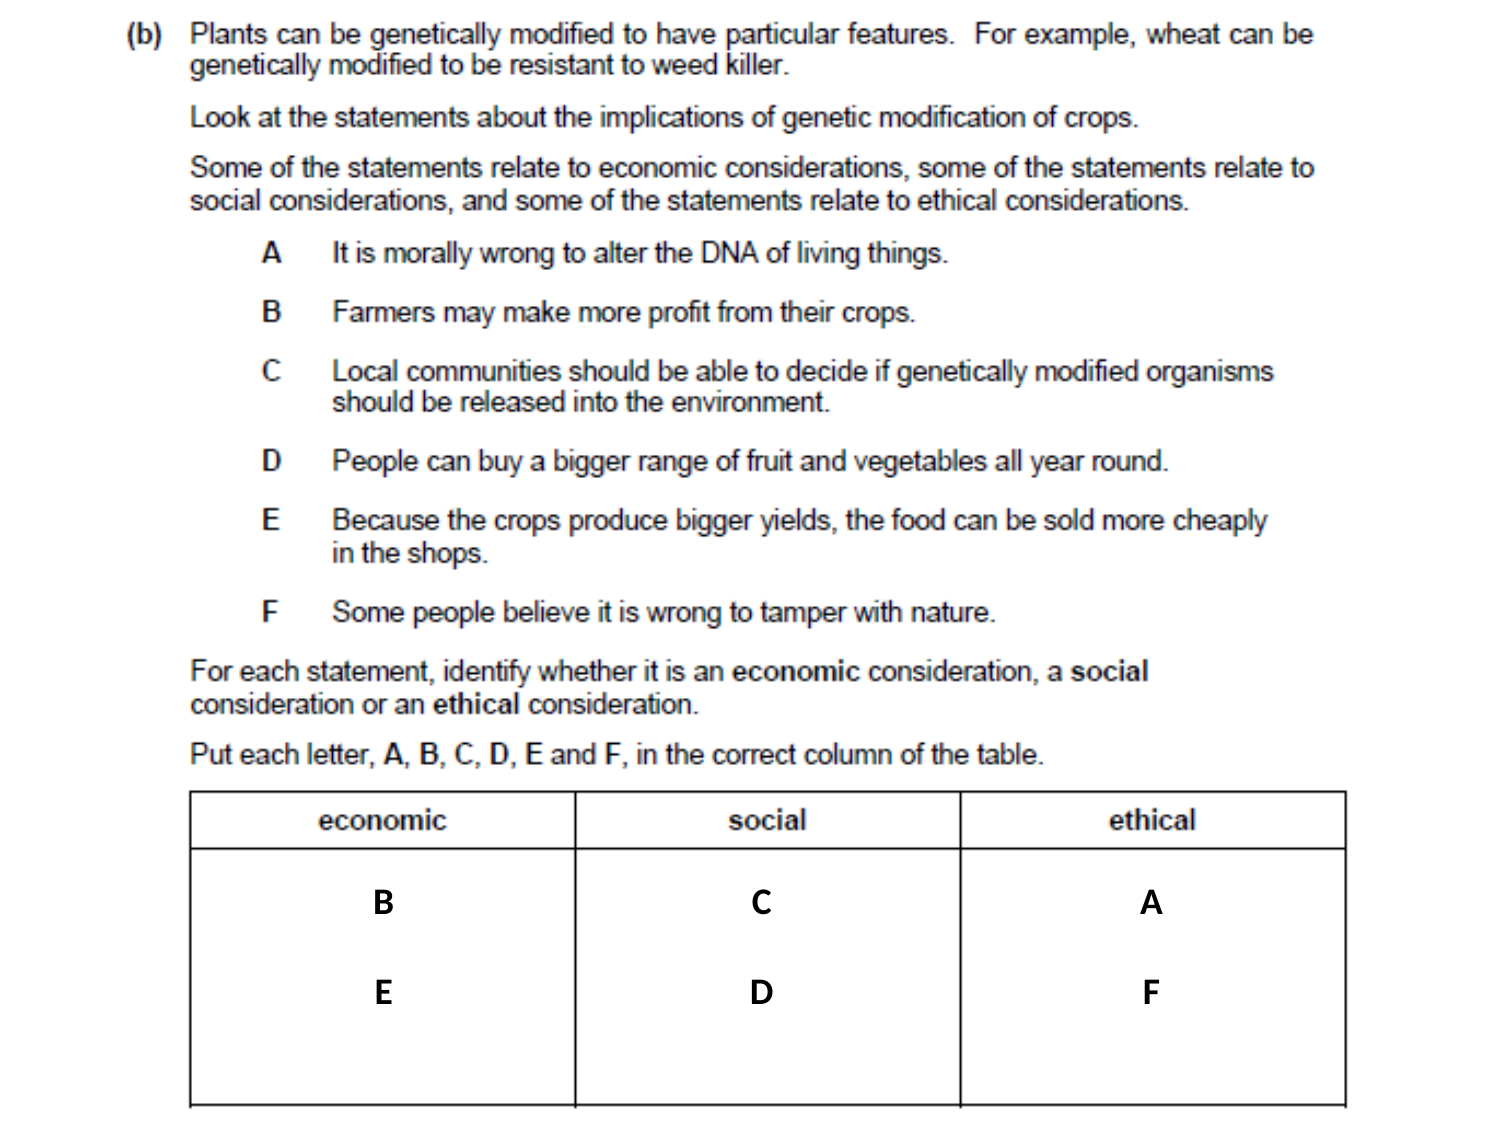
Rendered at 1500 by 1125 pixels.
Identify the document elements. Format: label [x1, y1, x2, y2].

picture [123, 0, 1365, 1125]
